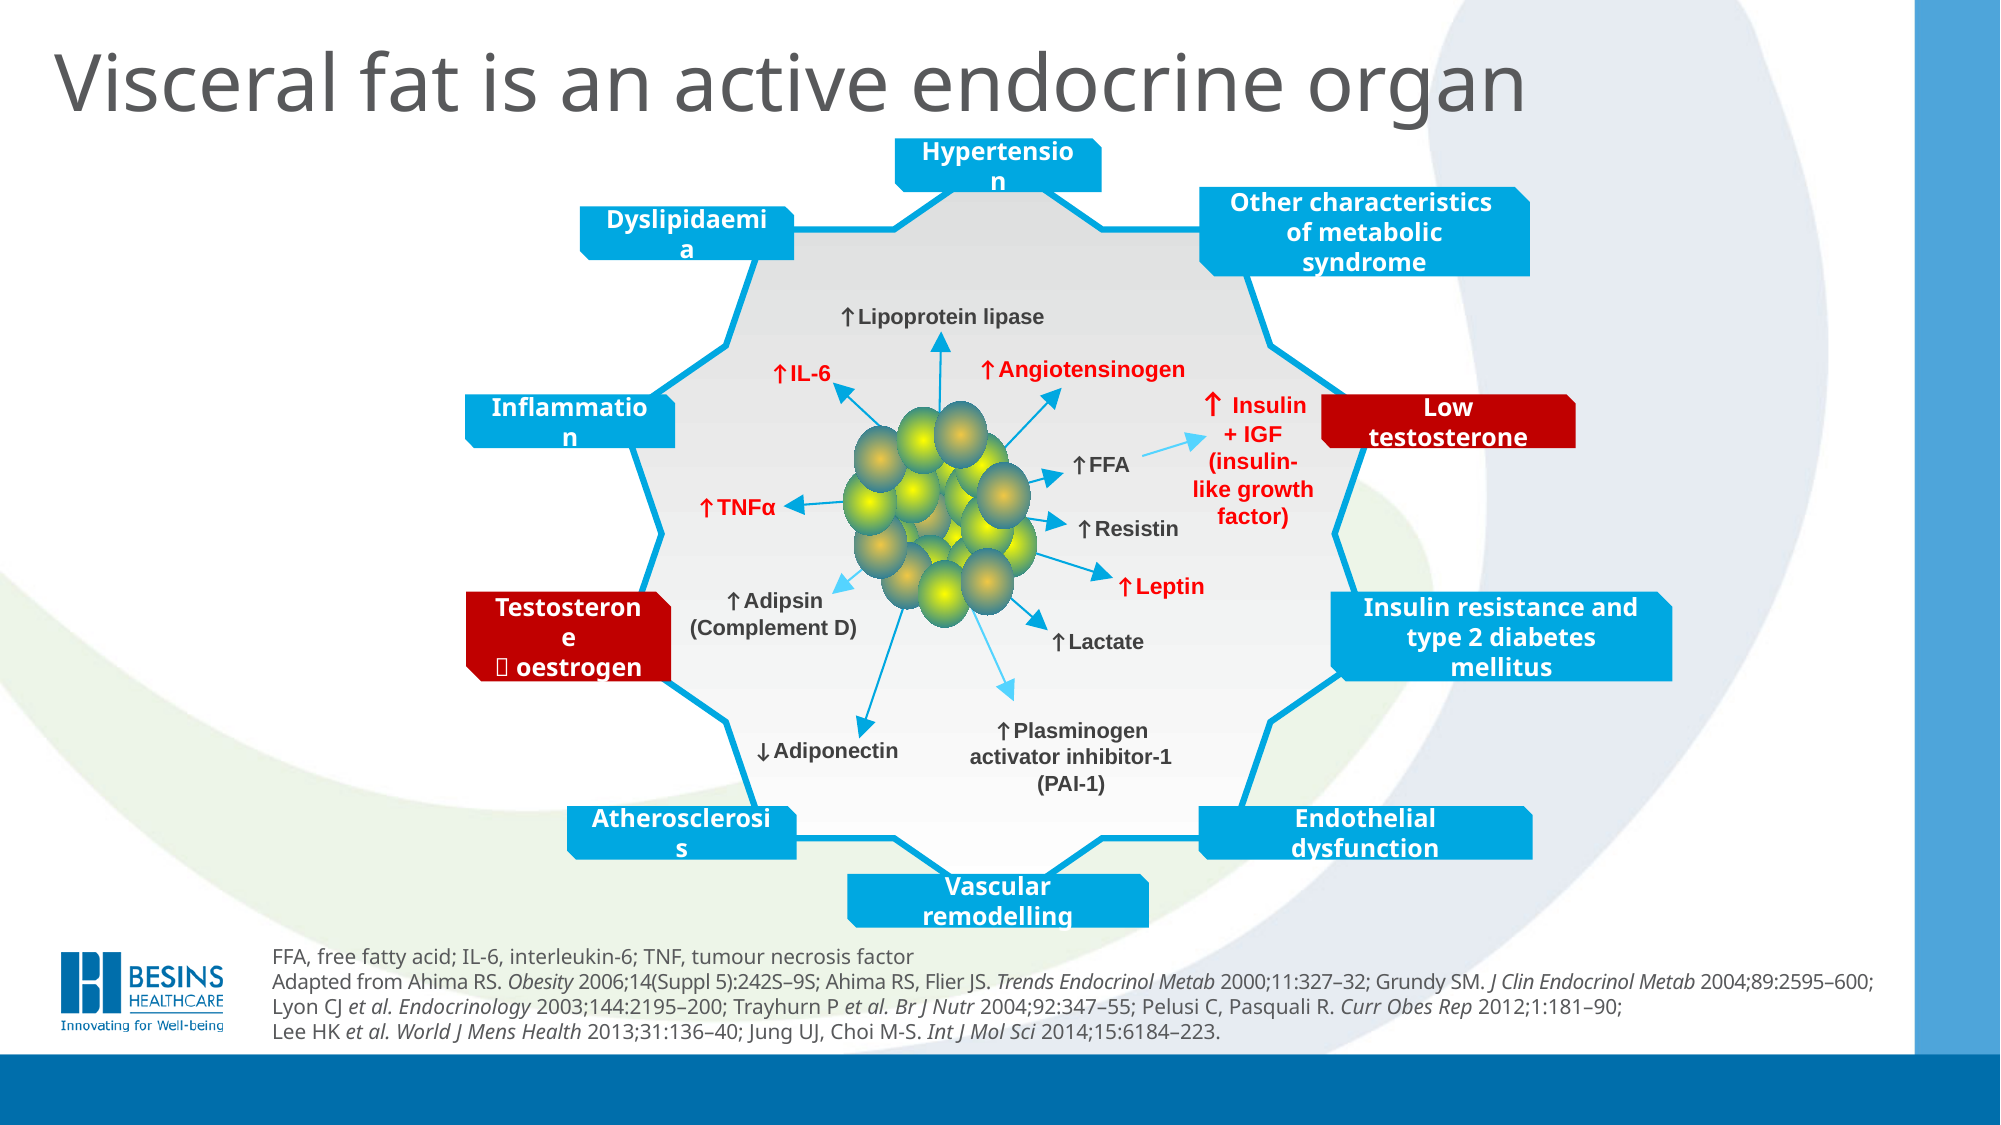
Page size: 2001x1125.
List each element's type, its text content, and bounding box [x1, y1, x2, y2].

picture [0, 0, 2000, 1125]
title Visceral fat is an active endocrine organ [39, 17, 1710, 155]
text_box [465, 138, 1673, 928]
text_box FFA, free fatty acid; IL-6, interleukin-6; TNF, tumour necrosis factor Adapted from Ahima RS. Obesity 2006;14(Suppl 5):242S–9S; Ahima RS, Flier JS. Trends Endocrinol Metab 2000;11:327–32; Grundy SM. J Clin Endocrinol Metab 2004;89:2595–600; Lyon CJ et al. Endocrinology 2003;144:2195–200; Trayhurn P et al. Br J Nutr 2004;92:347–55; Pelusi C, Pasquali R. Curr Obes Rep 2012;1:181–90; Lee HK et al. World J Mens Health 2013;31:136–40; Jung UJ, Choi M-S. Int J Mol Sci 2014;15:6184–223. [257, 936, 1907, 1051]
